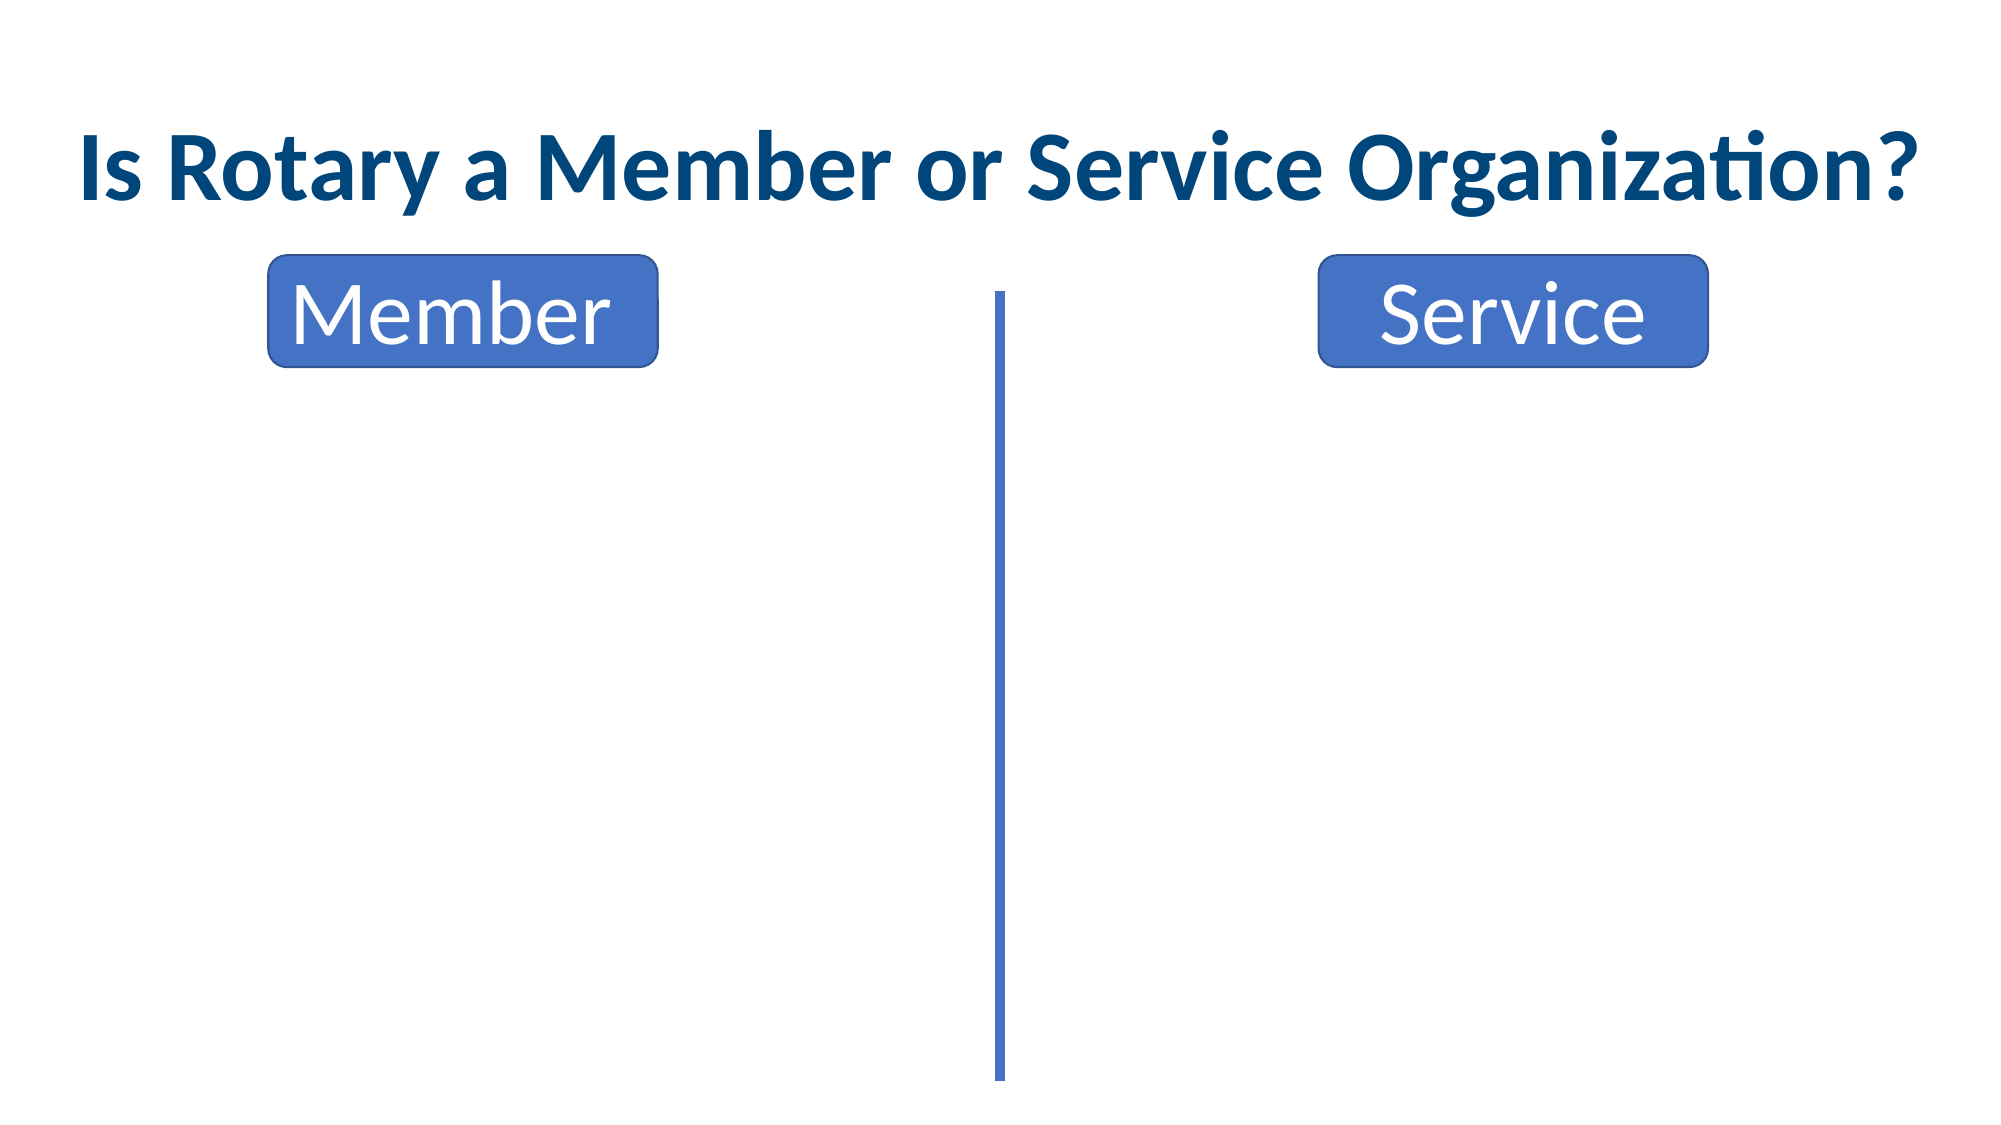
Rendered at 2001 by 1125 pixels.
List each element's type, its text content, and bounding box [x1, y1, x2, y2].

text_box Member [247, 245, 655, 370]
text_box Service [1309, 245, 1718, 370]
title Is Rotary a Member or Service Organization? [0, 44, 2000, 291]
text_box [655, 262, 659, 360]
